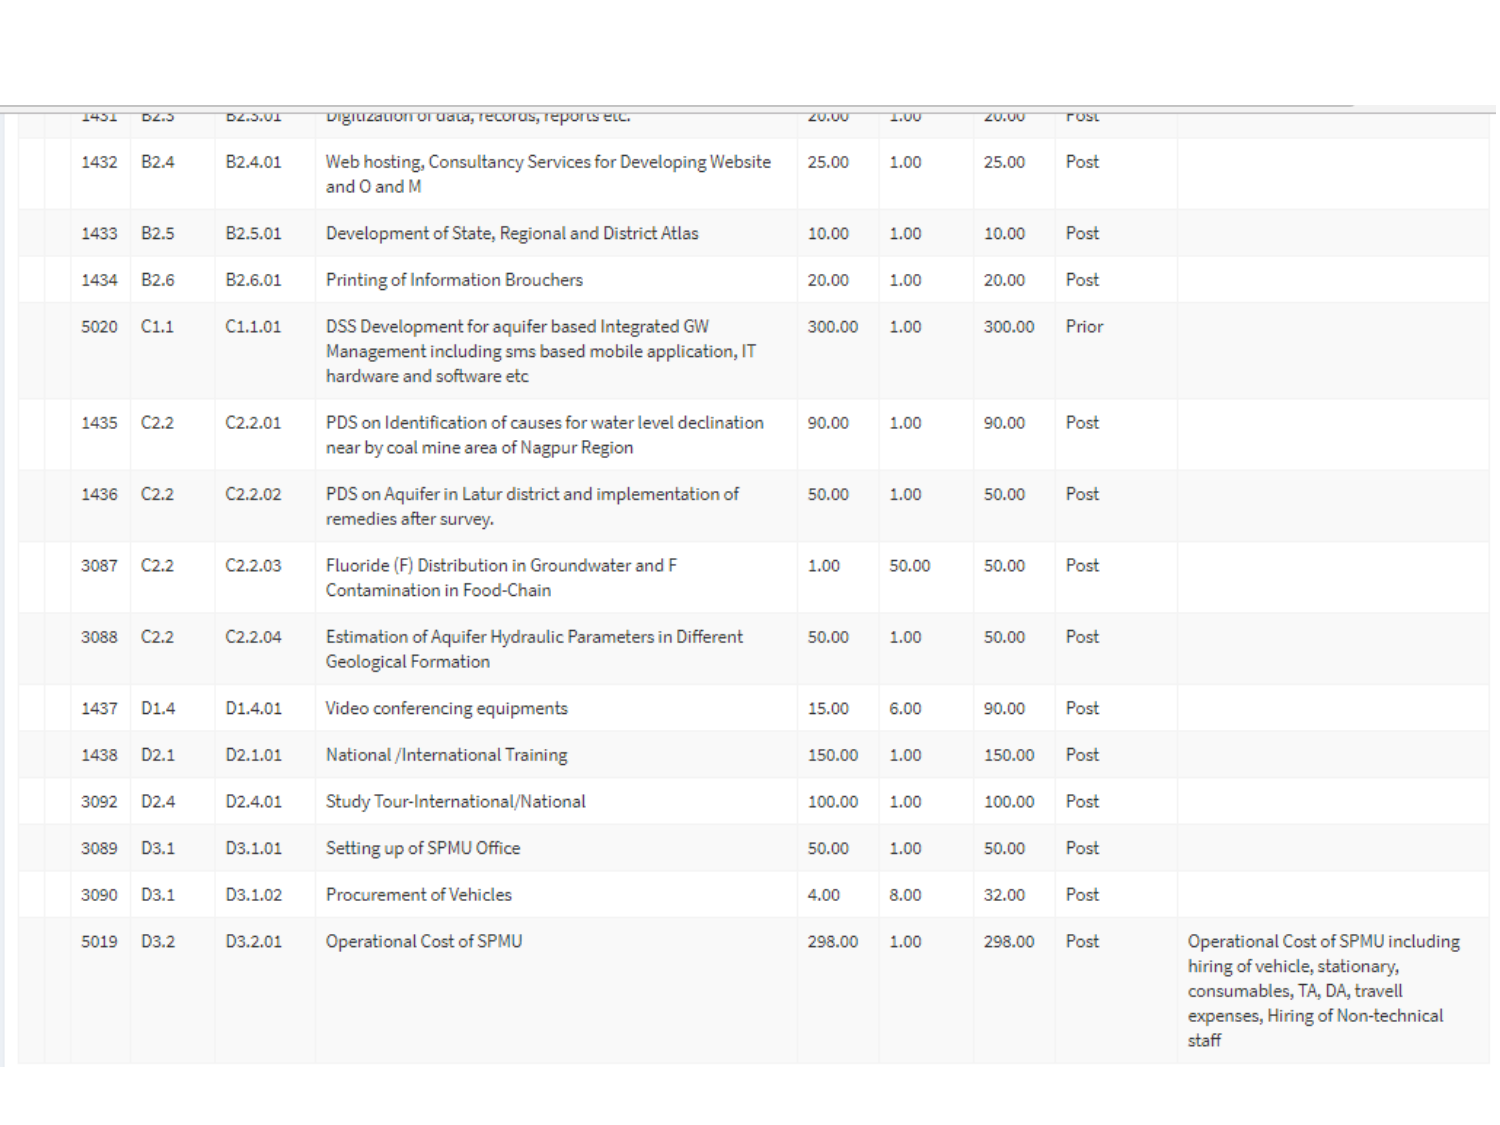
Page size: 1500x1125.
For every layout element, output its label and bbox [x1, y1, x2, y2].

picture [0, 105, 1497, 1067]
